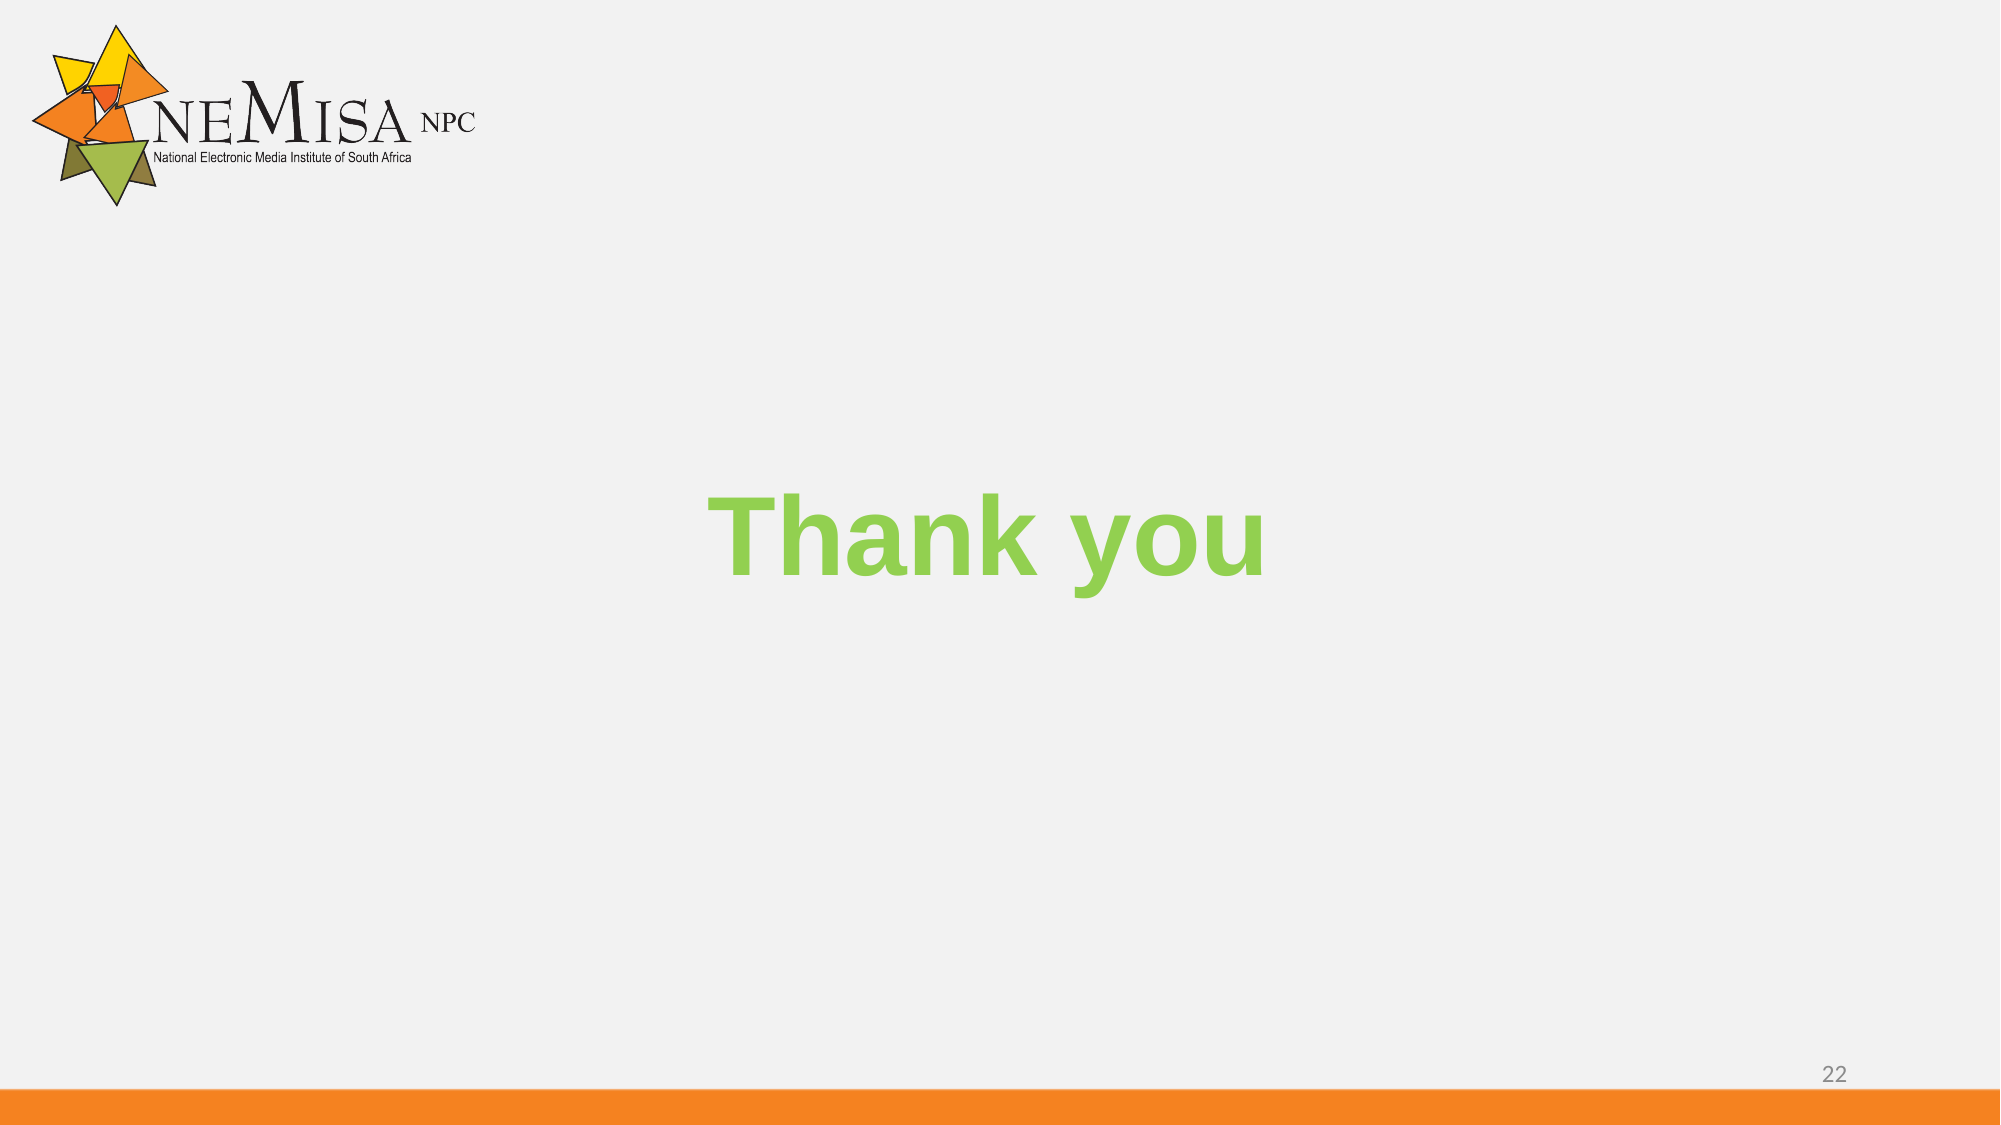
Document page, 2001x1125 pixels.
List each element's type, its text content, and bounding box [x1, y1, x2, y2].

picture [3, 4, 495, 228]
slide_number 22 [1412, 1042, 1863, 1103]
title Thank you [494, 434, 1484, 607]
text_box [0, 1075, 2000, 1125]
